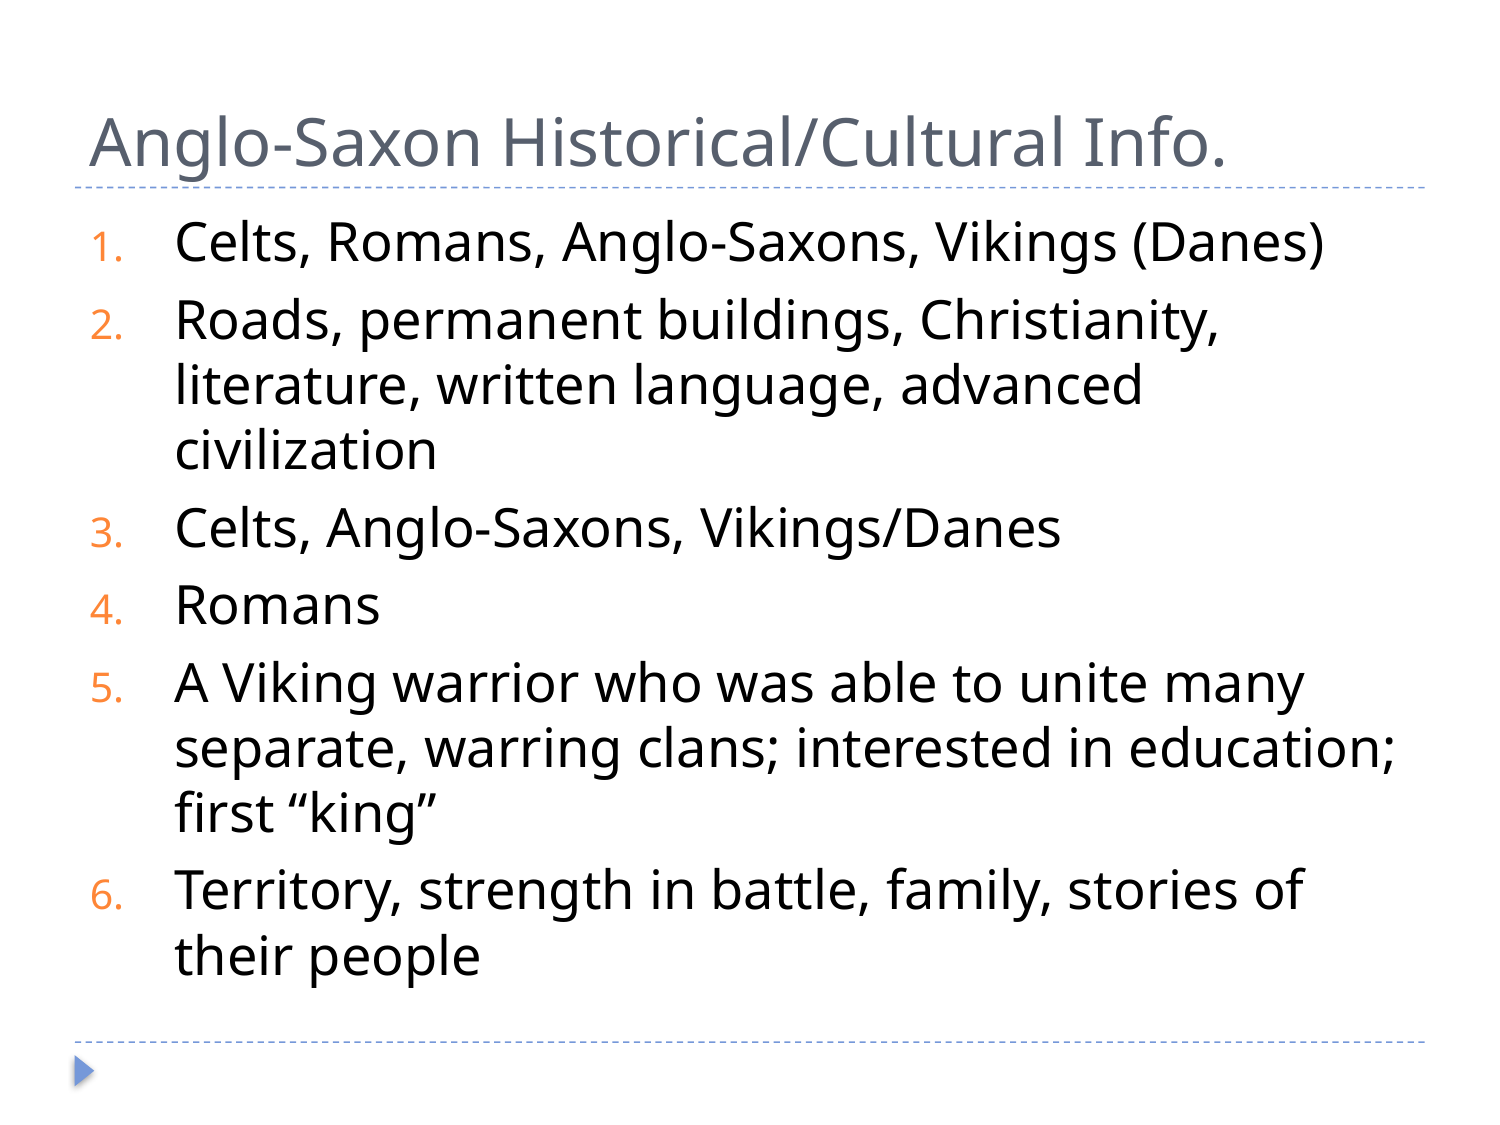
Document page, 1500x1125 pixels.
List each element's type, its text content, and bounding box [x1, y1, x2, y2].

title Anglo-Saxon Historical/Cultural Info. [75, 24, 1425, 188]
list Celts, Romans, Anglo-Saxons, Vikings (Danes) Roads, permanent buildings, Christianity, literature, written language, advanced civilization Celts, Anglo-Saxons, Vikings/Danes Romans A Viking warrior who was able to unite many separate, warring clans; interested in education; first “king” Territory, strength in battle, family, stories of their people [75, 200, 1425, 1010]
